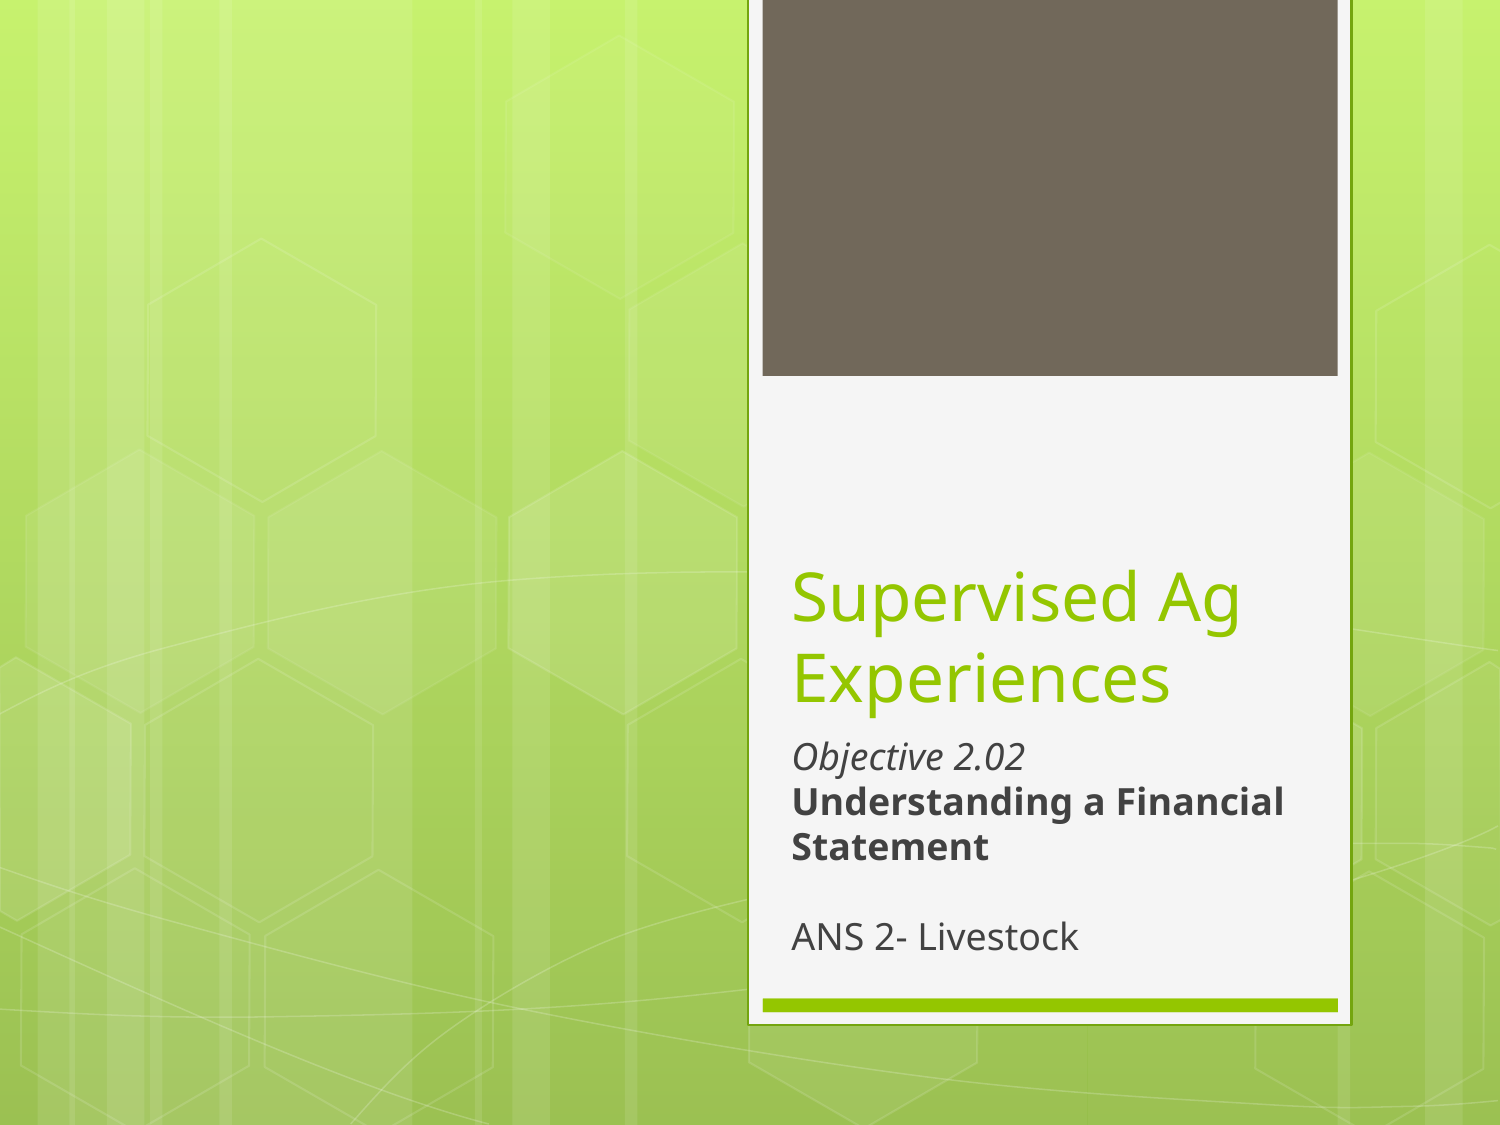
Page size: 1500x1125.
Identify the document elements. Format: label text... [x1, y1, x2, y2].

title Supervised Ag Experiences [776, 444, 1320, 724]
subtitle Objective 2.02 Understanding a Financial Statement ANS 2- Livestock [776, 725, 1320, 933]
